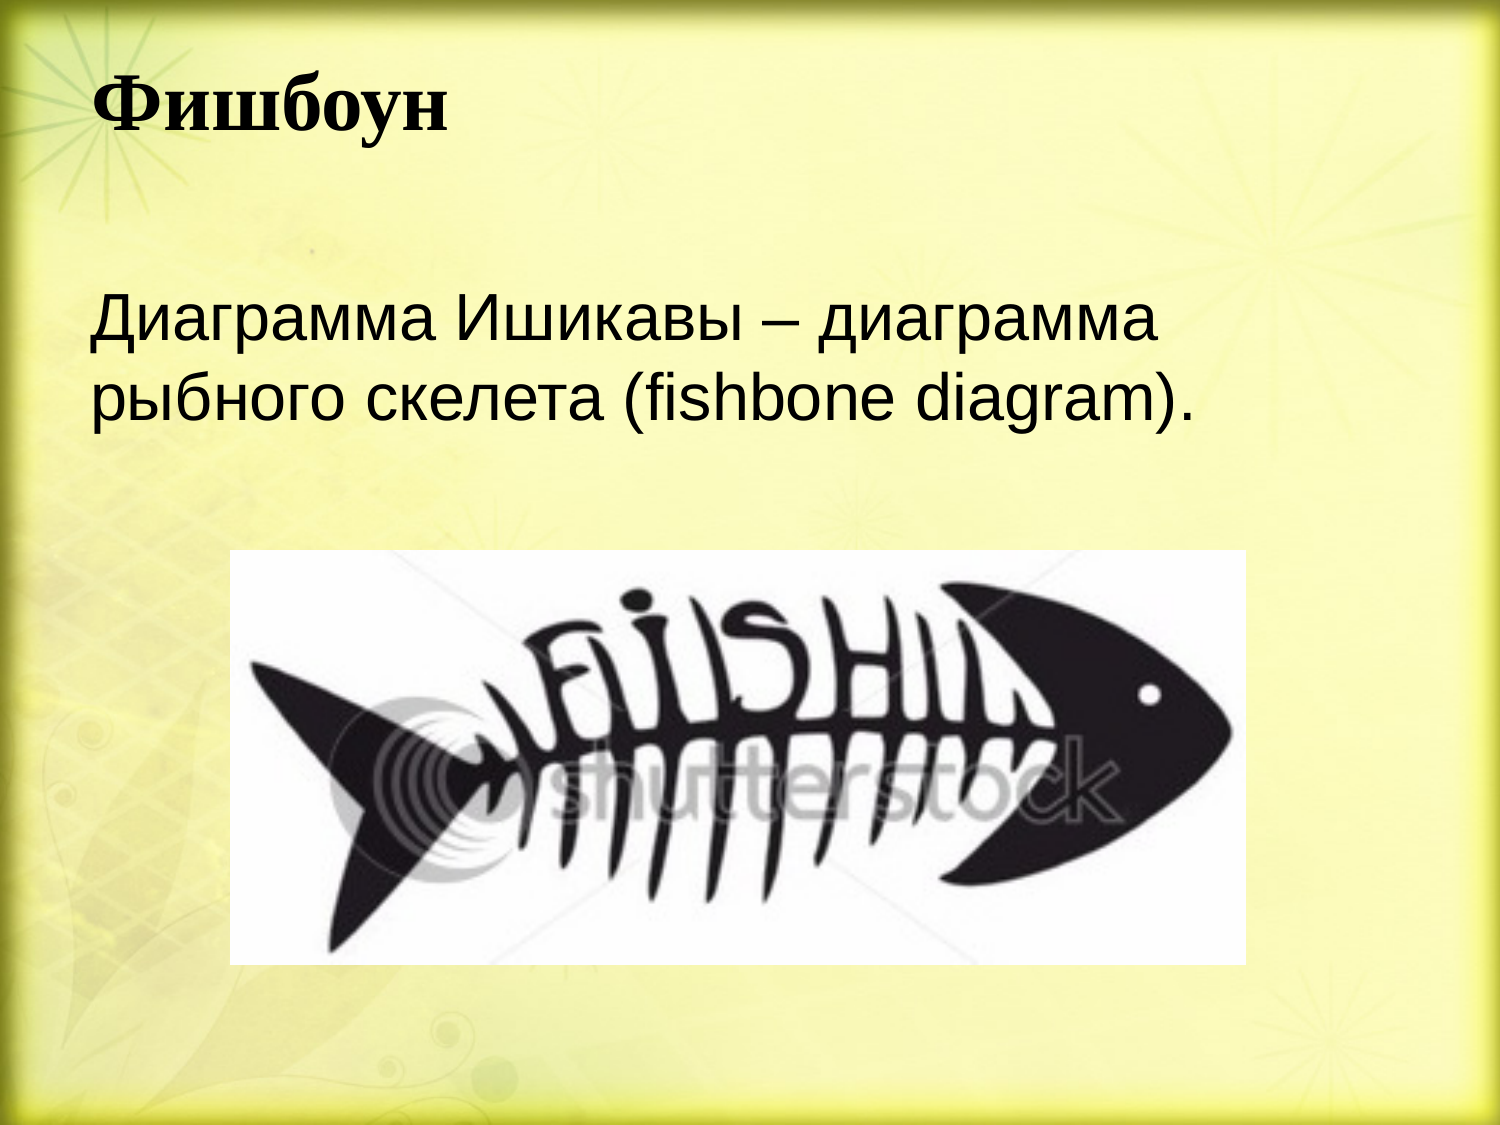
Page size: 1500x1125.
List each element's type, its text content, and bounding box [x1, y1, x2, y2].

picture [0, 0, 1500, 1125]
list Диаграмма Ишикавы – диаграмма рыбного скелета (fishbone diagram). [75, 172, 1425, 1005]
title Фишбоун [76, 45, 1425, 149]
